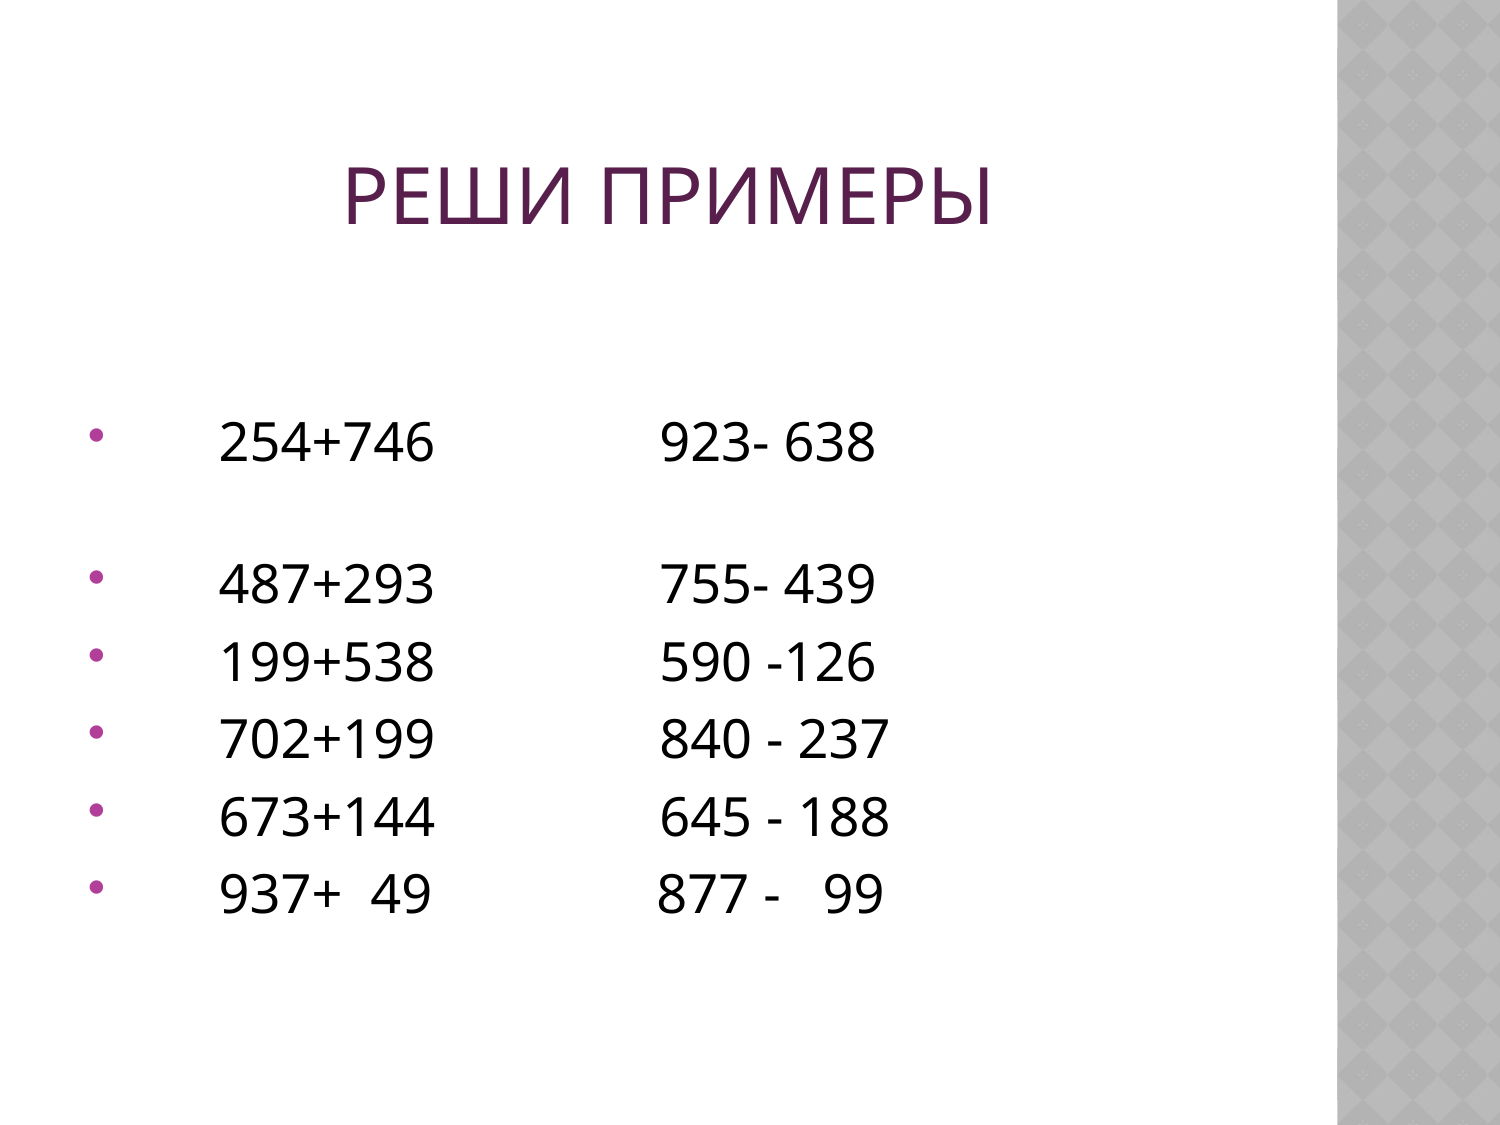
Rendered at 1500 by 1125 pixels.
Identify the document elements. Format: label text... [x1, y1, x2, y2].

list 254+746 923- 638 487+293 755- 439 199+538 590 -126 702+199 840 - 237 673+144 645 - 188 937+ 49 877 - 99 [75, 399, 1263, 1059]
title Реши примеры [75, 52, 1263, 240]
